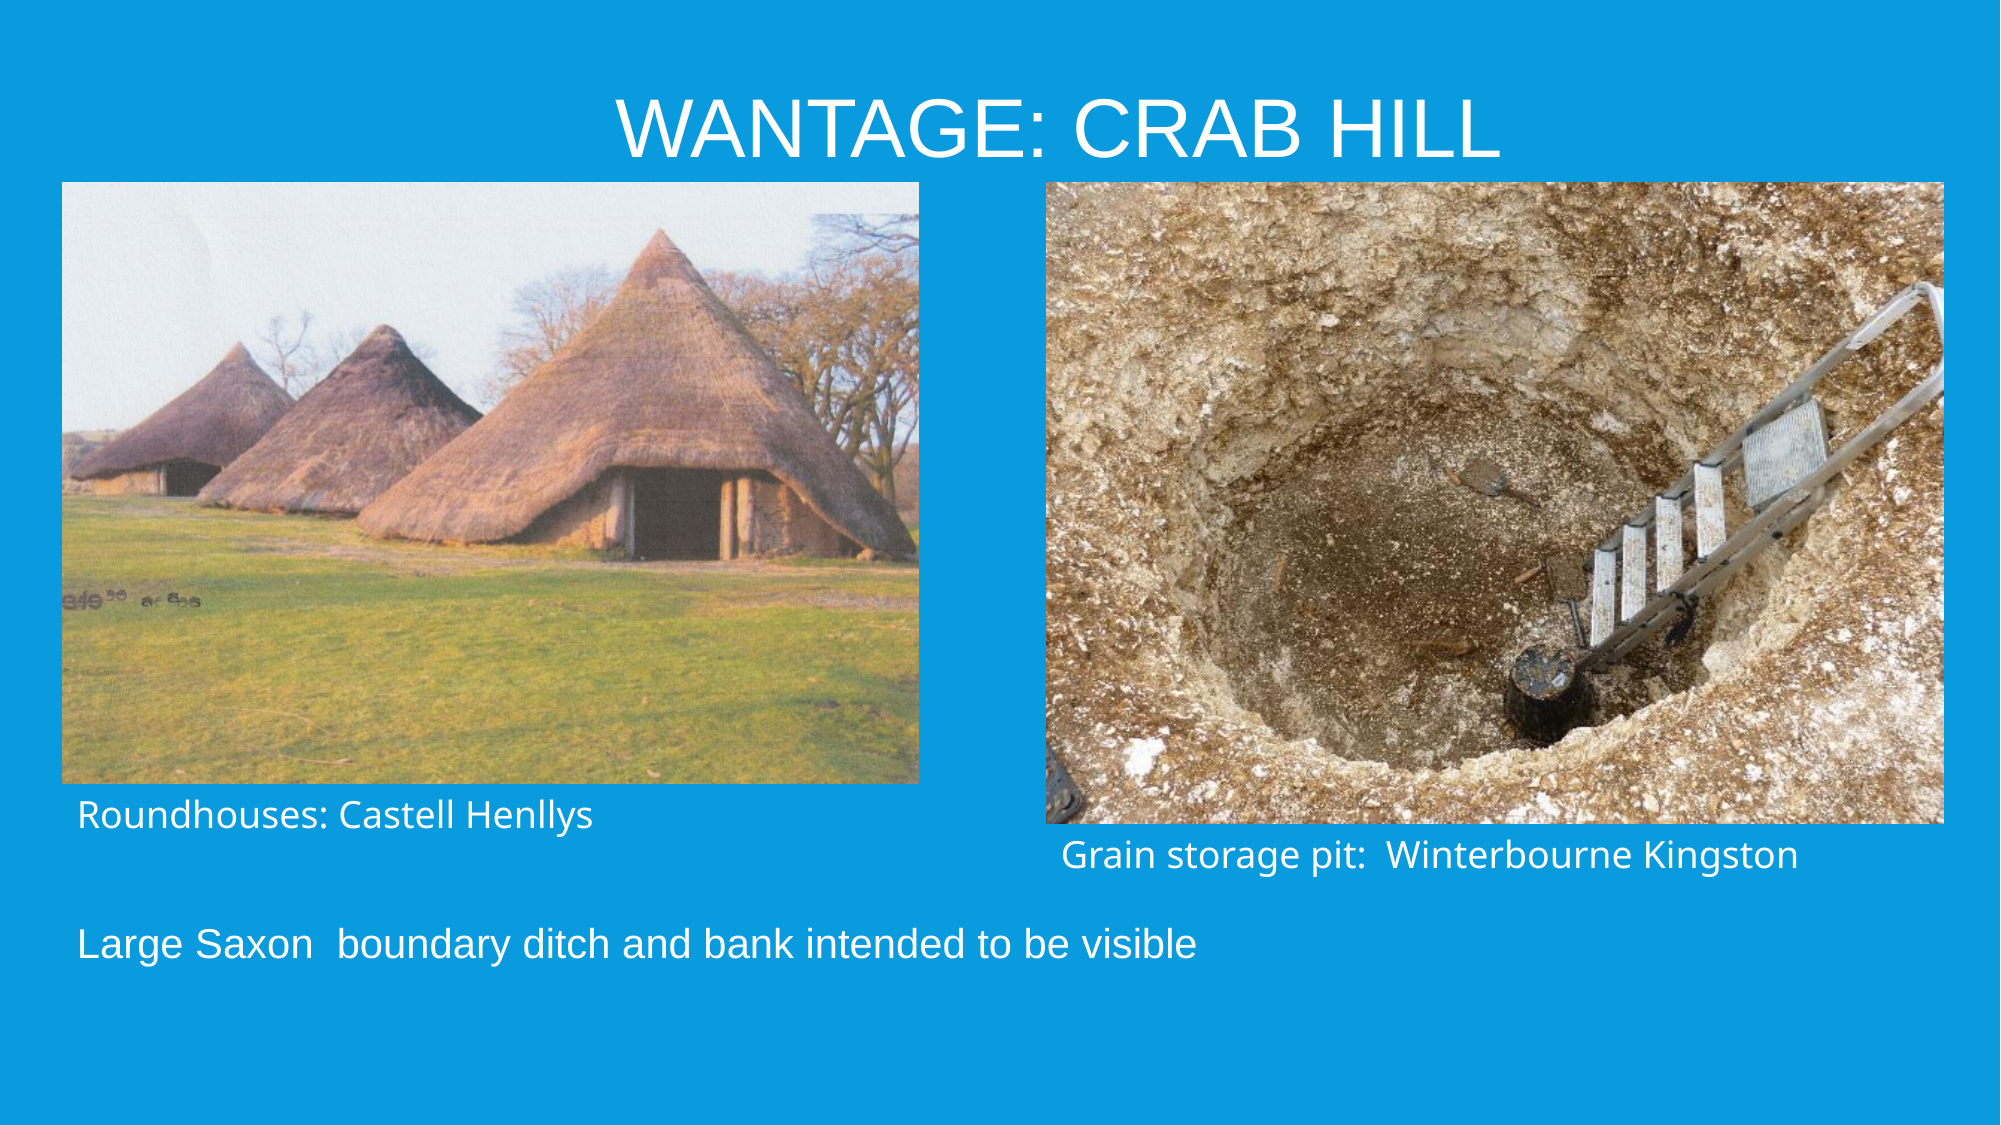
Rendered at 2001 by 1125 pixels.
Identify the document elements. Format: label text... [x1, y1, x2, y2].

text_box WANTAGE: CRAB HILL [174, 66, 1944, 182]
picture [63, 183, 918, 783]
text_box Roundhouses: Castell Henllys [62, 783, 933, 844]
picture [1047, 183, 1943, 823]
text_box Grain storage pit: Winterbourne Kingston [1046, 832, 1897, 884]
text_box Large Saxon boundary ditch and bank intended to be visible [62, 909, 1258, 975]
